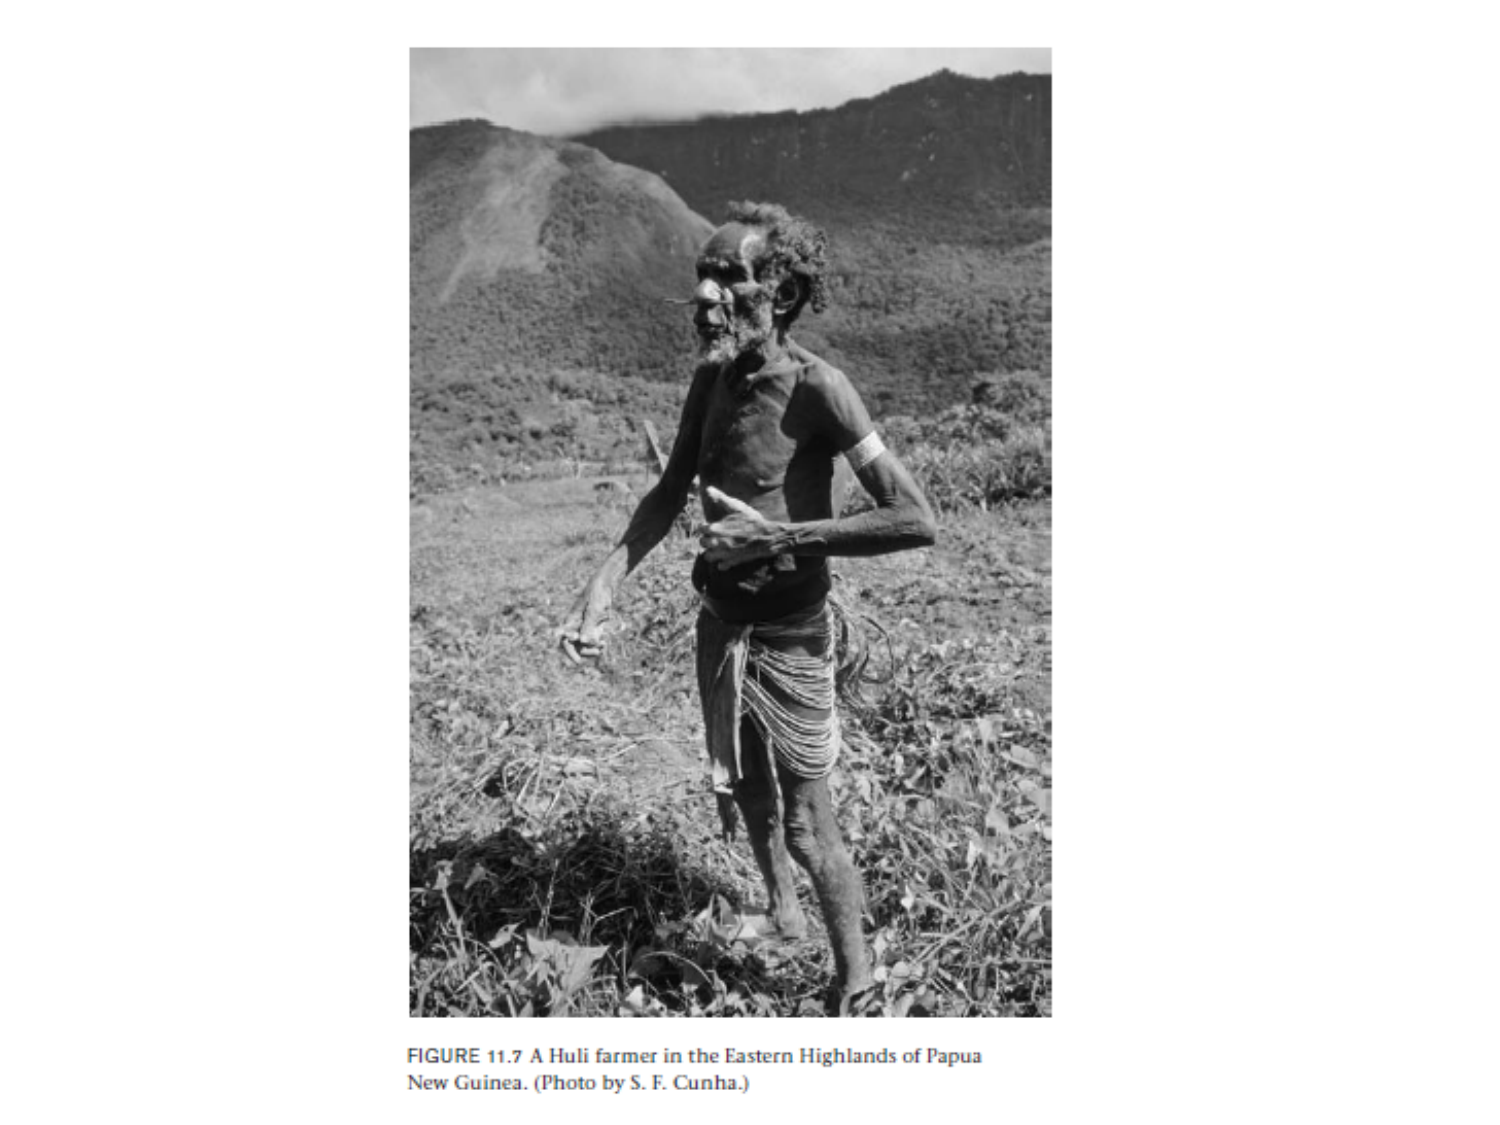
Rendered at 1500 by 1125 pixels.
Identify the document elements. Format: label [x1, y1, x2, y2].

picture [374, 15, 1076, 1125]
